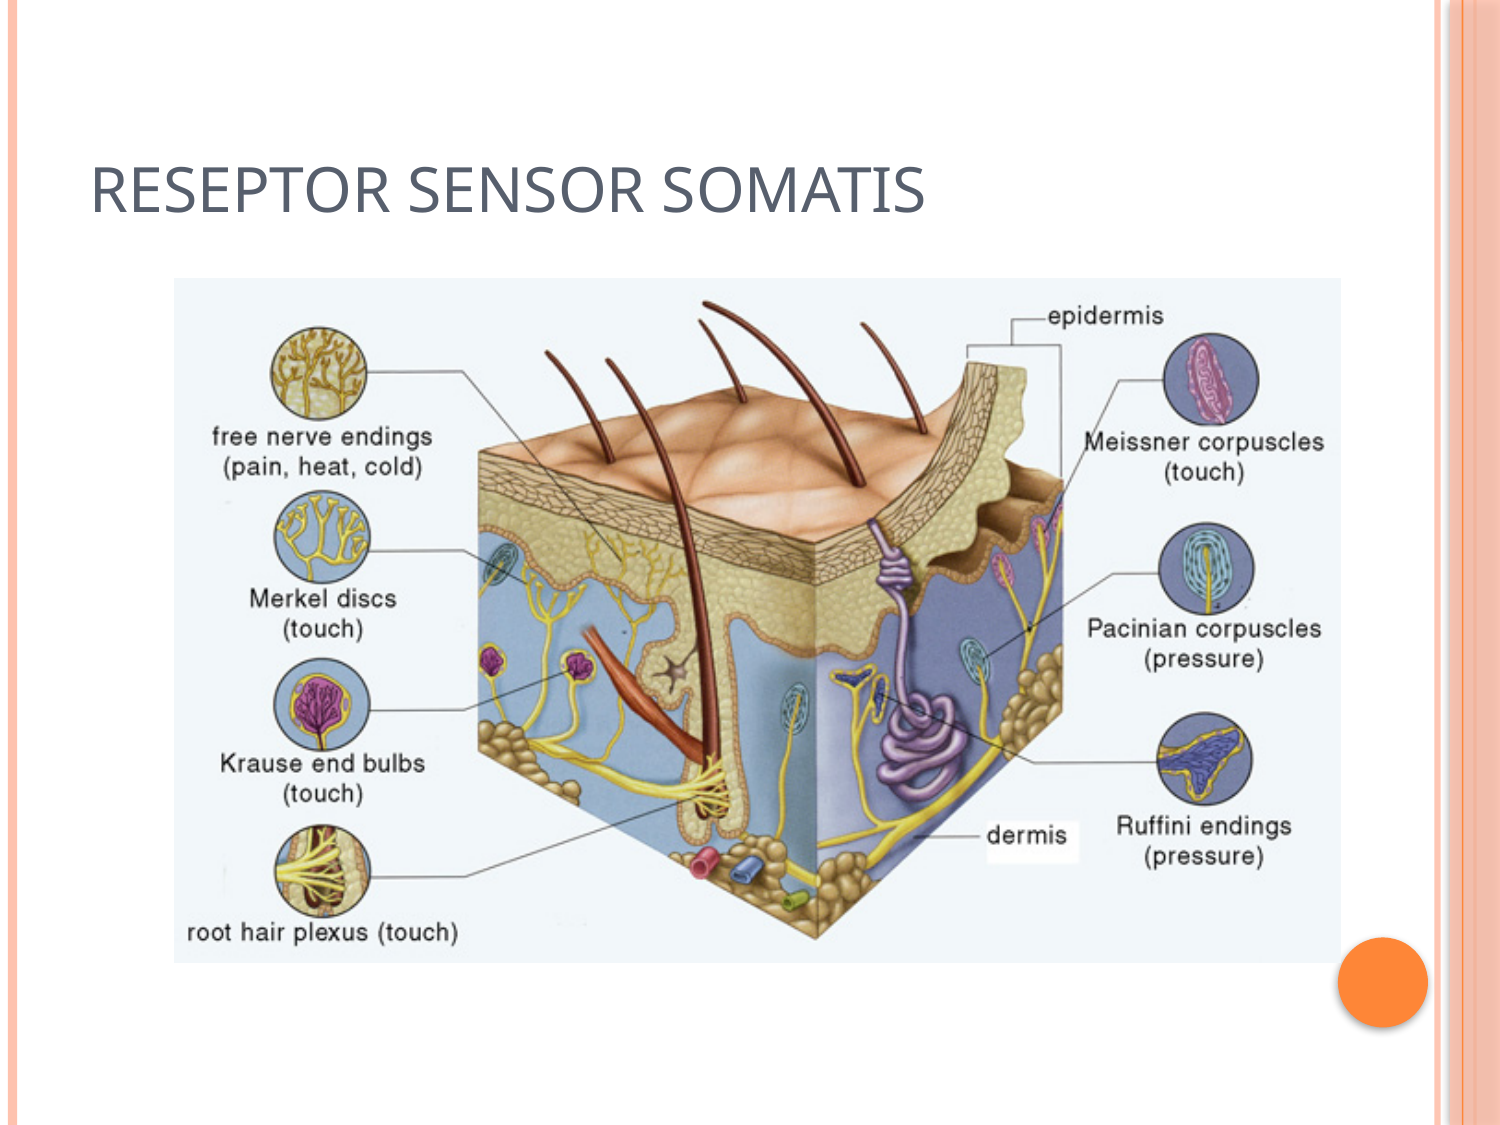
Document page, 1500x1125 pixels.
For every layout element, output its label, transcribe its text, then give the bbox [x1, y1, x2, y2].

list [174, 278, 1342, 963]
title Reseptor Sensor Somatis [75, 45, 1300, 233]
